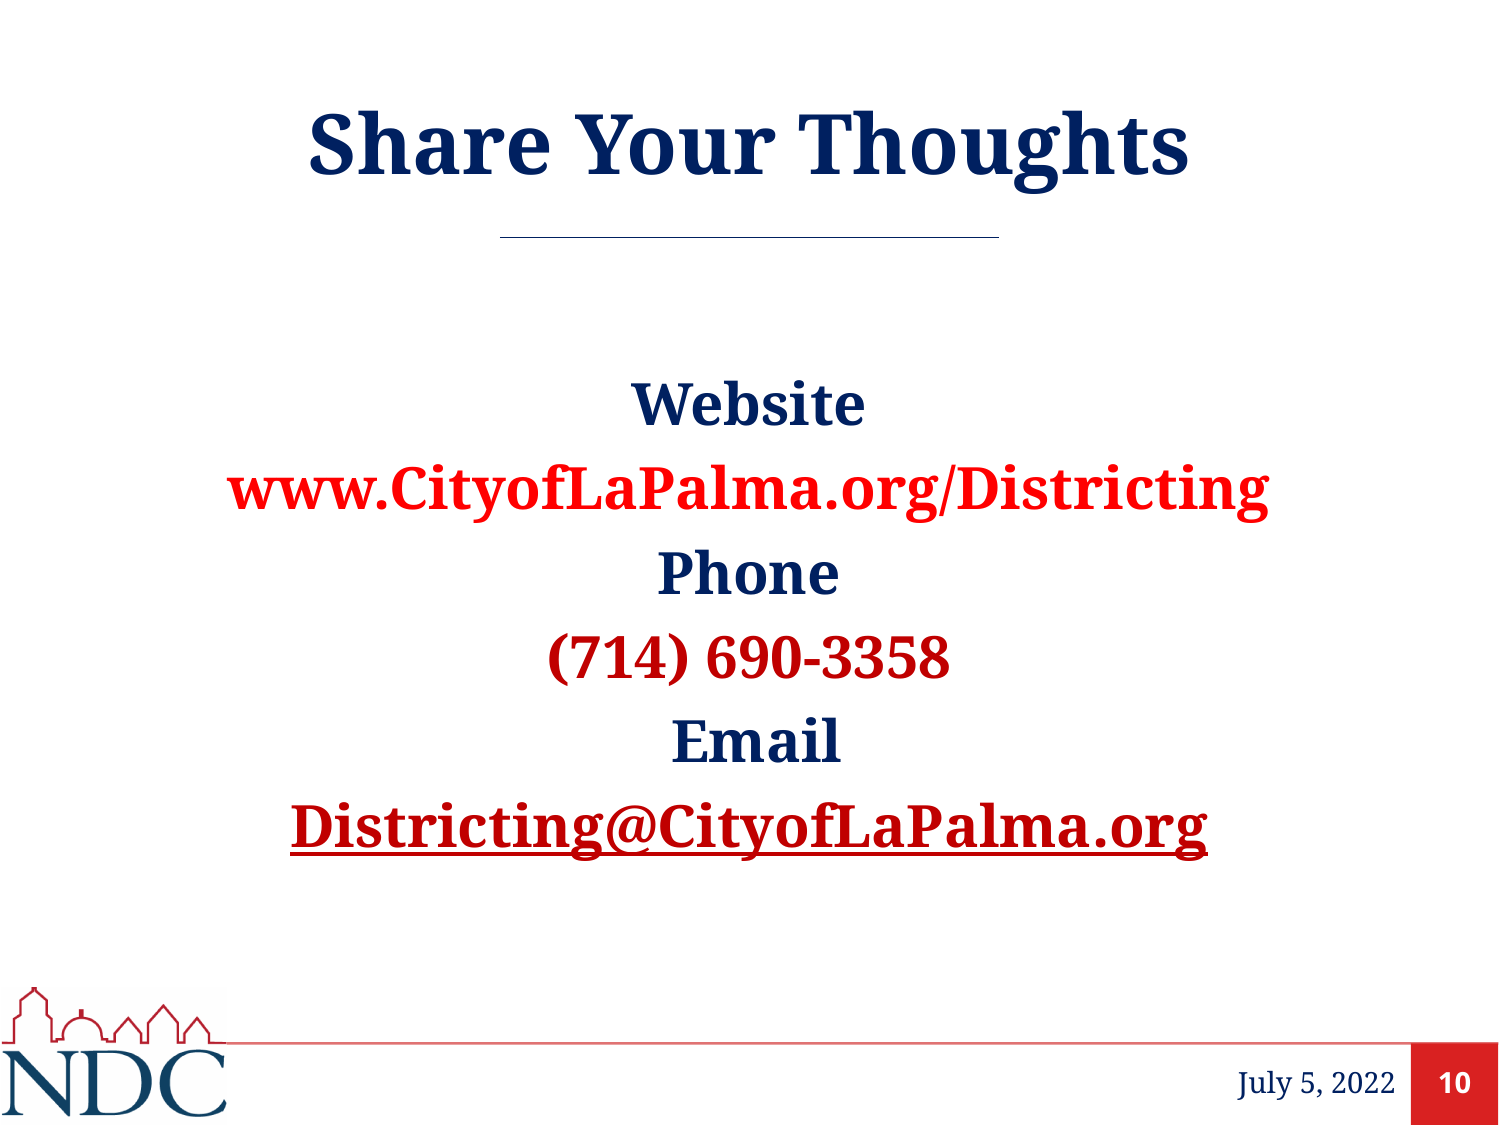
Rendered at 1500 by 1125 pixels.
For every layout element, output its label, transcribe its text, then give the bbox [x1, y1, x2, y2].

picture [1, 987, 227, 1125]
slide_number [973, 1051, 1411, 1112]
list Website www.CityofLaPalma.org/Districting Phone (714) 690-3358 Email Districting@CityofLaPalma.org [138, 275, 1361, 949]
title Share Your Thoughts [55, 60, 1444, 223]
